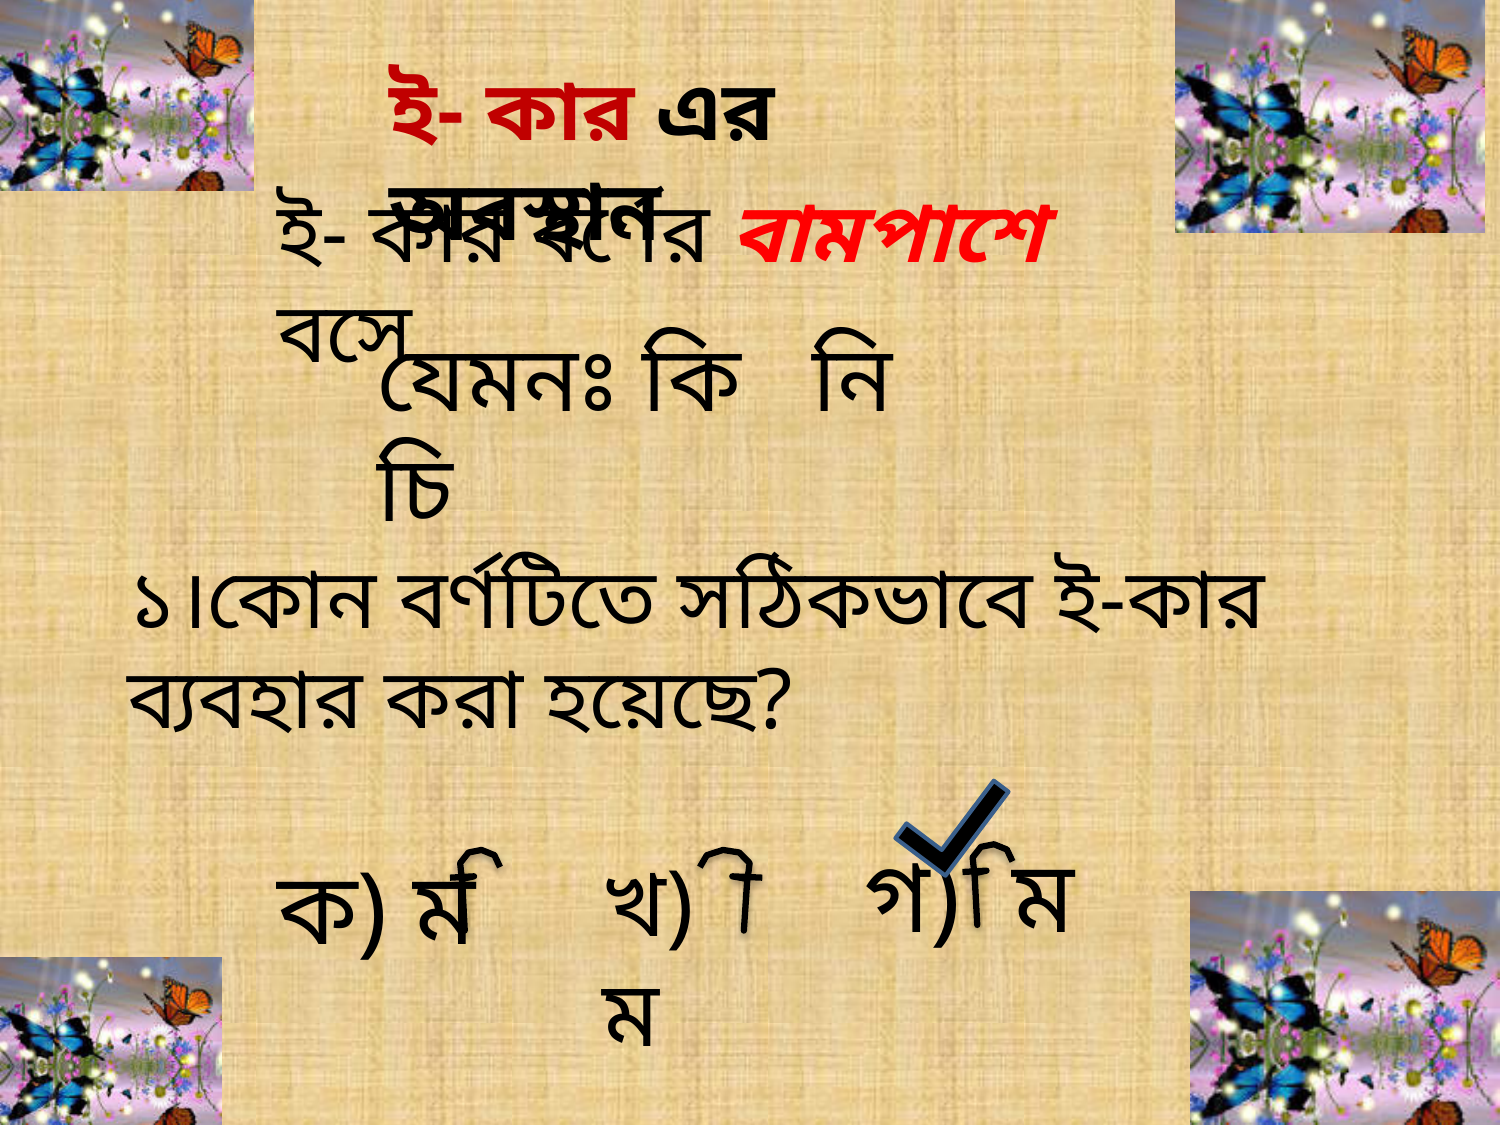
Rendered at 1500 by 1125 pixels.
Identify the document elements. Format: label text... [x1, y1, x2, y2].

text_box ই- কার এর অবস্থান [374, 49, 975, 171]
text_box [449, 846, 503, 934]
text_box গ) ম [849, 825, 1100, 960]
picture [0, 0, 1500, 1125]
text_box ১।কোন বর্ণটিতে সঠিকভাবে ই-কার ব্যবহার করা হয়েছে? [112, 537, 1438, 753]
text_box যেমনঃ কি নি চি [362, 312, 1063, 537]
text_box ই- কার বর্ণের বামপাশে বসে [262, 171, 1100, 386]
text_box খ) ম [587, 837, 850, 1073]
text_box ক) ম [262, 837, 513, 973]
text_box [697, 846, 763, 934]
text_box [893, 778, 1011, 878]
text_box [962, 841, 1016, 929]
